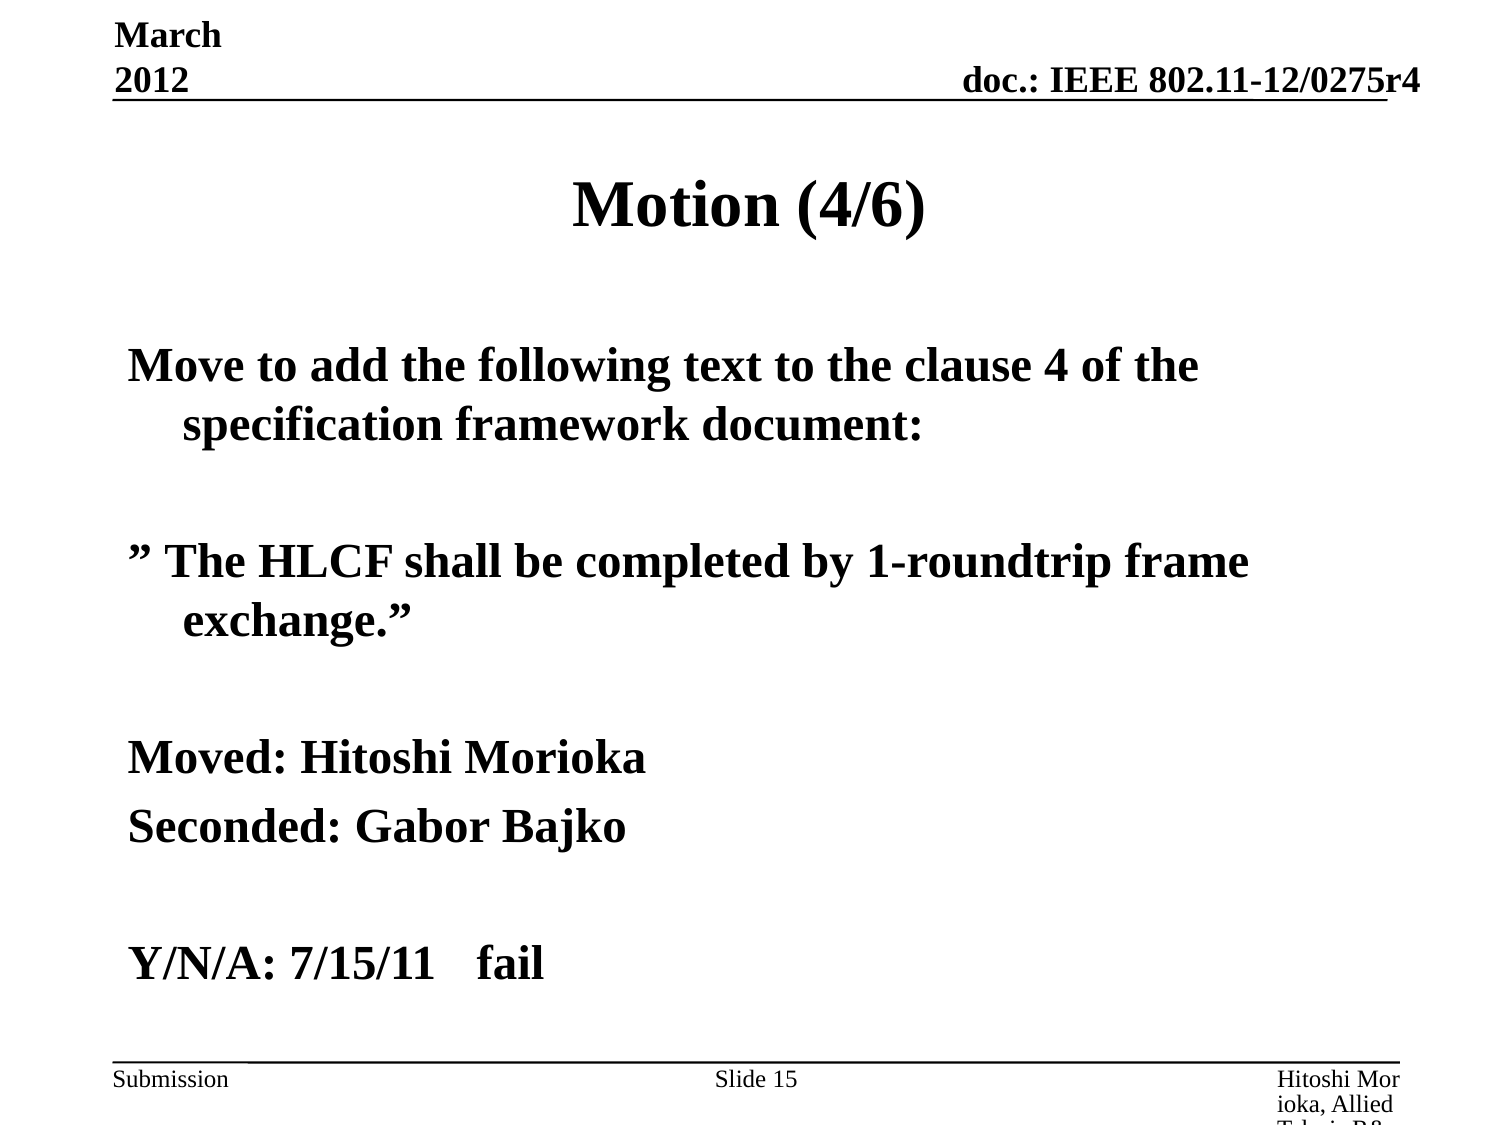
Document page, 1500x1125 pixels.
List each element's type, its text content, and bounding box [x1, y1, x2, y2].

slide_number Slide 15 [712, 1061, 800, 1093]
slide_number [114, 54, 272, 101]
title Motion (4/6) [112, 112, 1388, 288]
footer Hitoshi Morioka, Allied Telesis R&D Center [1276, 1061, 1402, 1093]
list Move to add the following text to the clause 4 of the specification framework document: ” The HLCF shall be completed by 1-roundtrip frame exchange.” Moved: Hitoshi Morioka Seconded: Gabor Bajko Y/N/A: 7/15/11 fail [112, 324, 1388, 1001]
